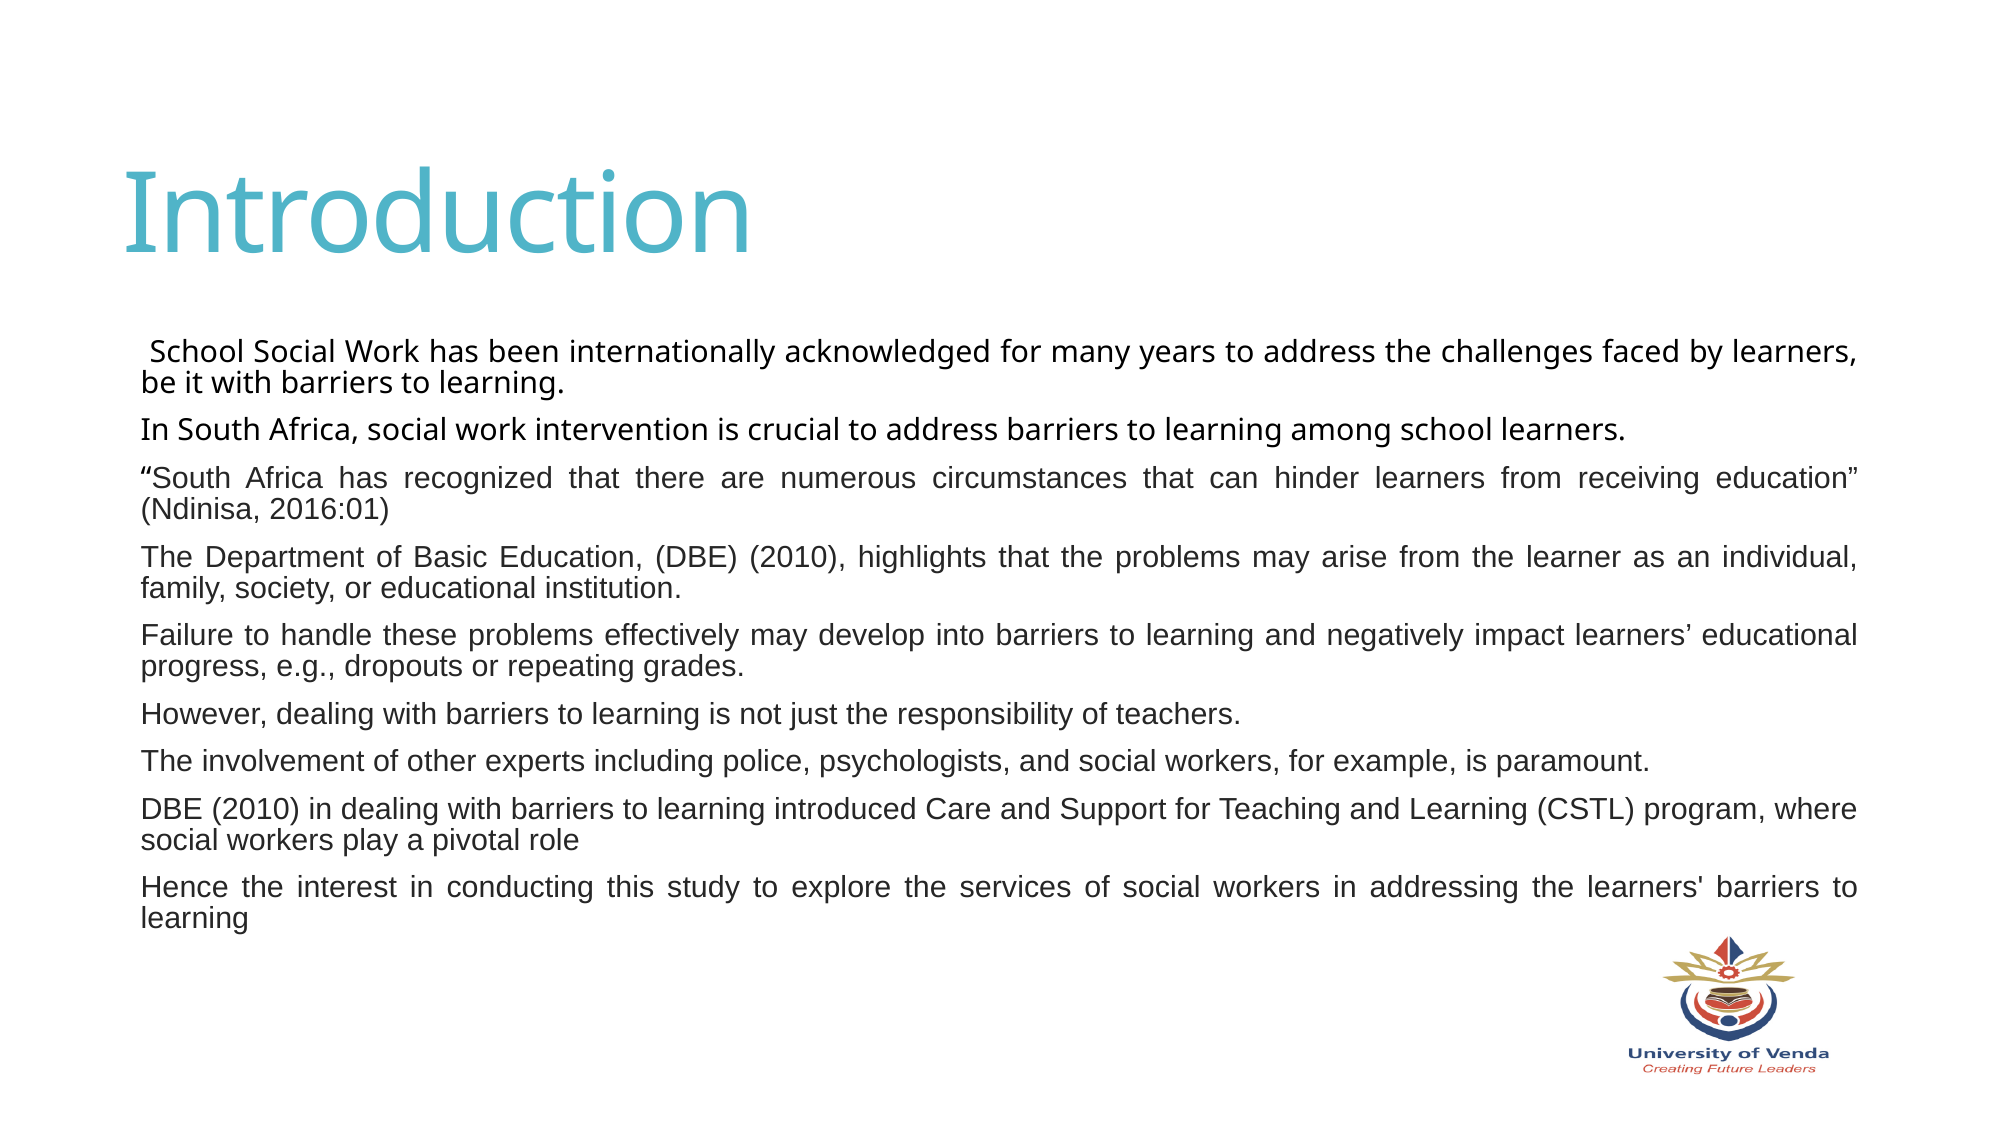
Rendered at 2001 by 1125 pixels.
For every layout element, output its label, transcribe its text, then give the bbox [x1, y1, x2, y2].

list School Social Work has been internationally acknowledged for many years to address the challenges faced by learners, be it with barriers to learning. In South Africa, social work intervention is crucial to address barriers to learning among school learners. “South Africa has recognized that there are numerous circumstances that can hinder learners from receiving education” (Ndinisa, 2016:01) The Department of Basic Education, (DBE) (2010), highlights that the problems may arise from the learner as an individual, family, society, or educational institution. Failure to handle these problems effectively may develop into barriers to learning and negatively impact learners’ educational progress, e.g., dropouts or repeating grades. However, dealing with barriers to learning is not just the responsibility of teachers. The involvement of other experts including police, psychologists, and social workers, for example, is paramount. DBE (2010) in dealing with barriers to learning introduced Care and Support for Teaching and Learning (CSTL) program, where social workers play a pivotal role Hence the interest in conducting this study to explore the services of social workers in addressing the learners' barriers to learning [111, 329, 1876, 948]
picture [1593, 931, 1879, 1076]
title Introduction [107, 81, 1875, 354]
